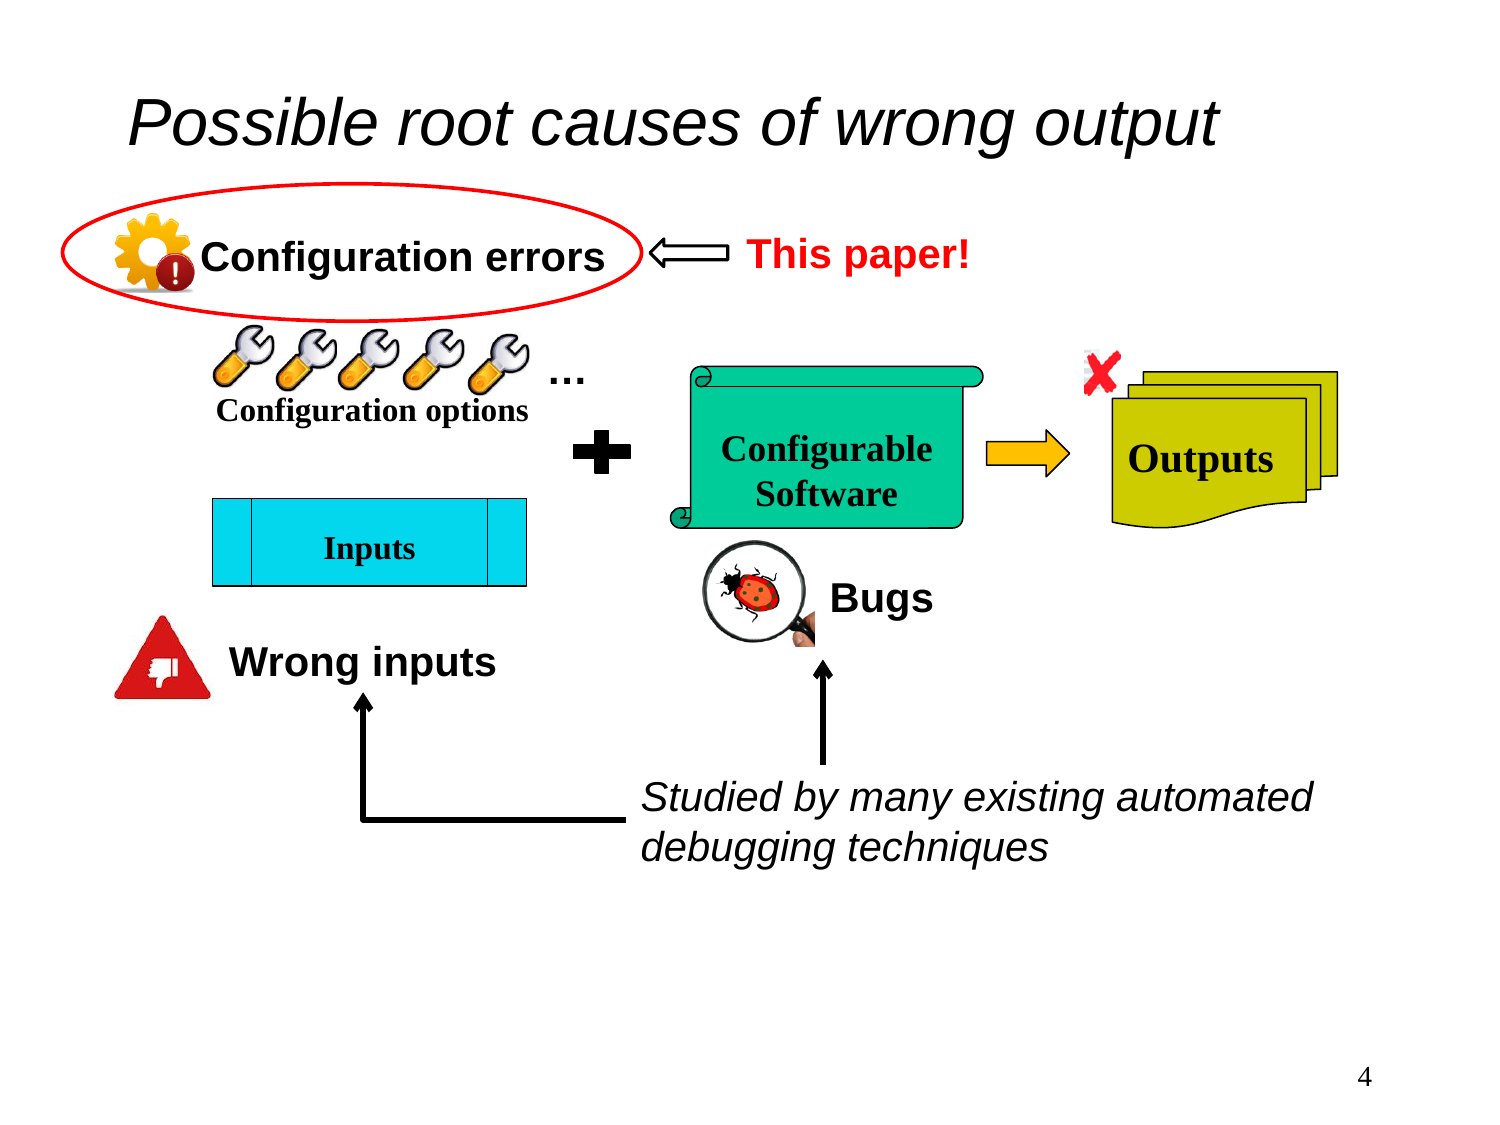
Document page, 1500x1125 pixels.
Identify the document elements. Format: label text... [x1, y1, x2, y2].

picture [467, 333, 531, 397]
text_box [62, 215, 108, 290]
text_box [112, 212, 624, 294]
title Possible root causes of wrong output [112, 24, 1388, 213]
picture [402, 328, 466, 392]
text_box Outputs [1112, 371, 1338, 528]
text_box Configurable Software [670, 366, 983, 529]
text_box [628, 231, 642, 274]
text_box Studied by many existing automated debugging techniques [625, 762, 1500, 878]
text_box [573, 430, 630, 473]
text_box [151, 302, 553, 322]
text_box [362, 692, 626, 821]
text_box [99, 607, 514, 713]
picture [212, 324, 401, 392]
text_box Inputs [212, 498, 527, 586]
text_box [649, 219, 1345, 286]
text_box Configuration options [169, 380, 575, 435]
picture [1084, 349, 1122, 397]
text_box [986, 429, 1070, 477]
text_box [124, 183, 580, 210]
slide_number 4 [1074, 1049, 1388, 1125]
text_box … [532, 335, 604, 401]
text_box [699, 537, 951, 648]
